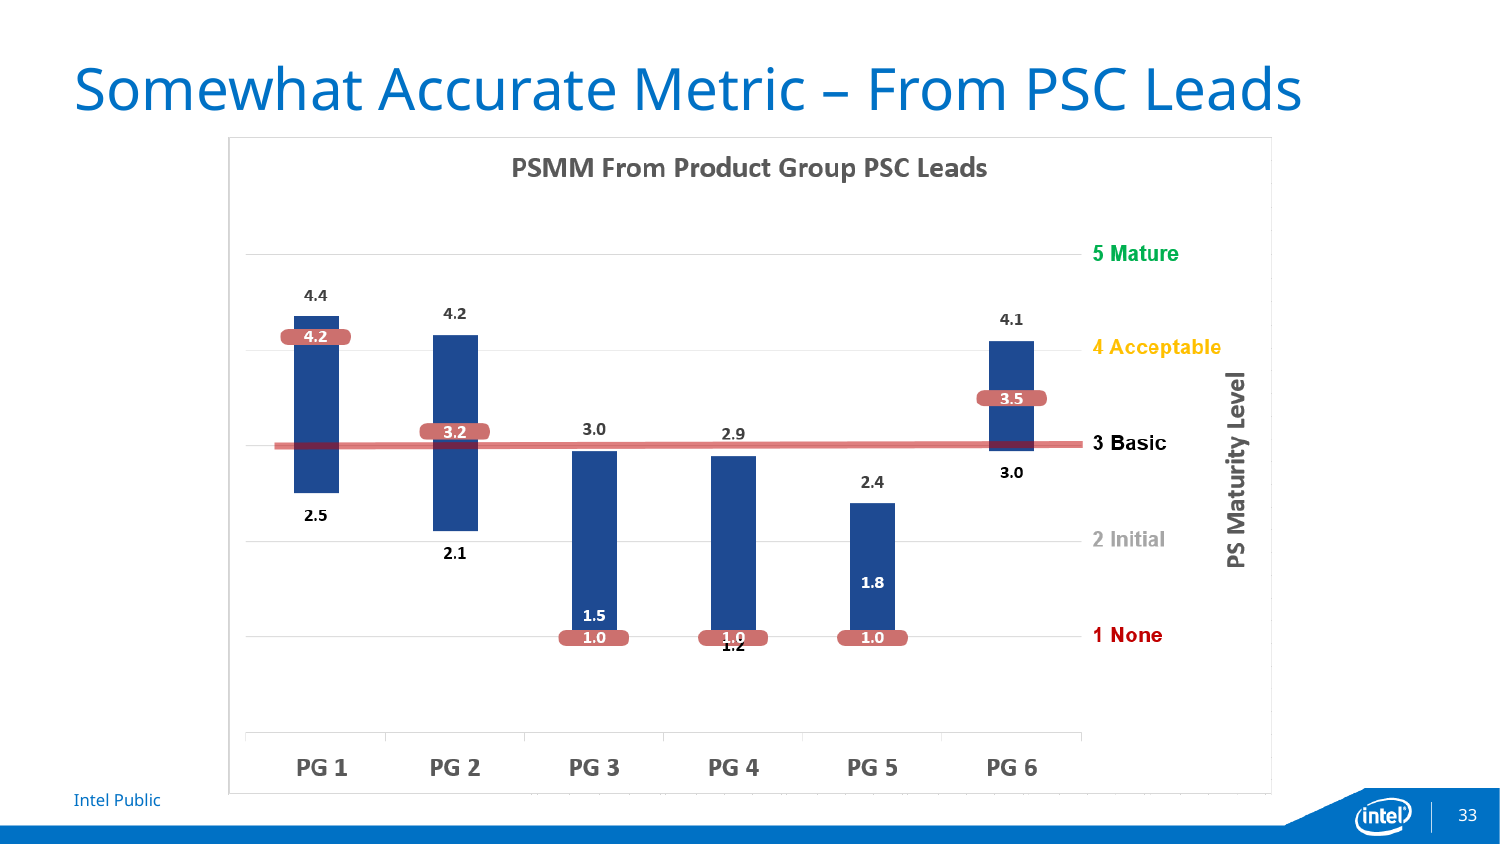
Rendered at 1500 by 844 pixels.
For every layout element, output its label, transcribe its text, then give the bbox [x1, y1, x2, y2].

picture [0, 137, 1500, 844]
title Somewhat Accurate Metric – From PSC Leads [74, 52, 1425, 195]
slide_number 33 [1127, 794, 1478, 840]
